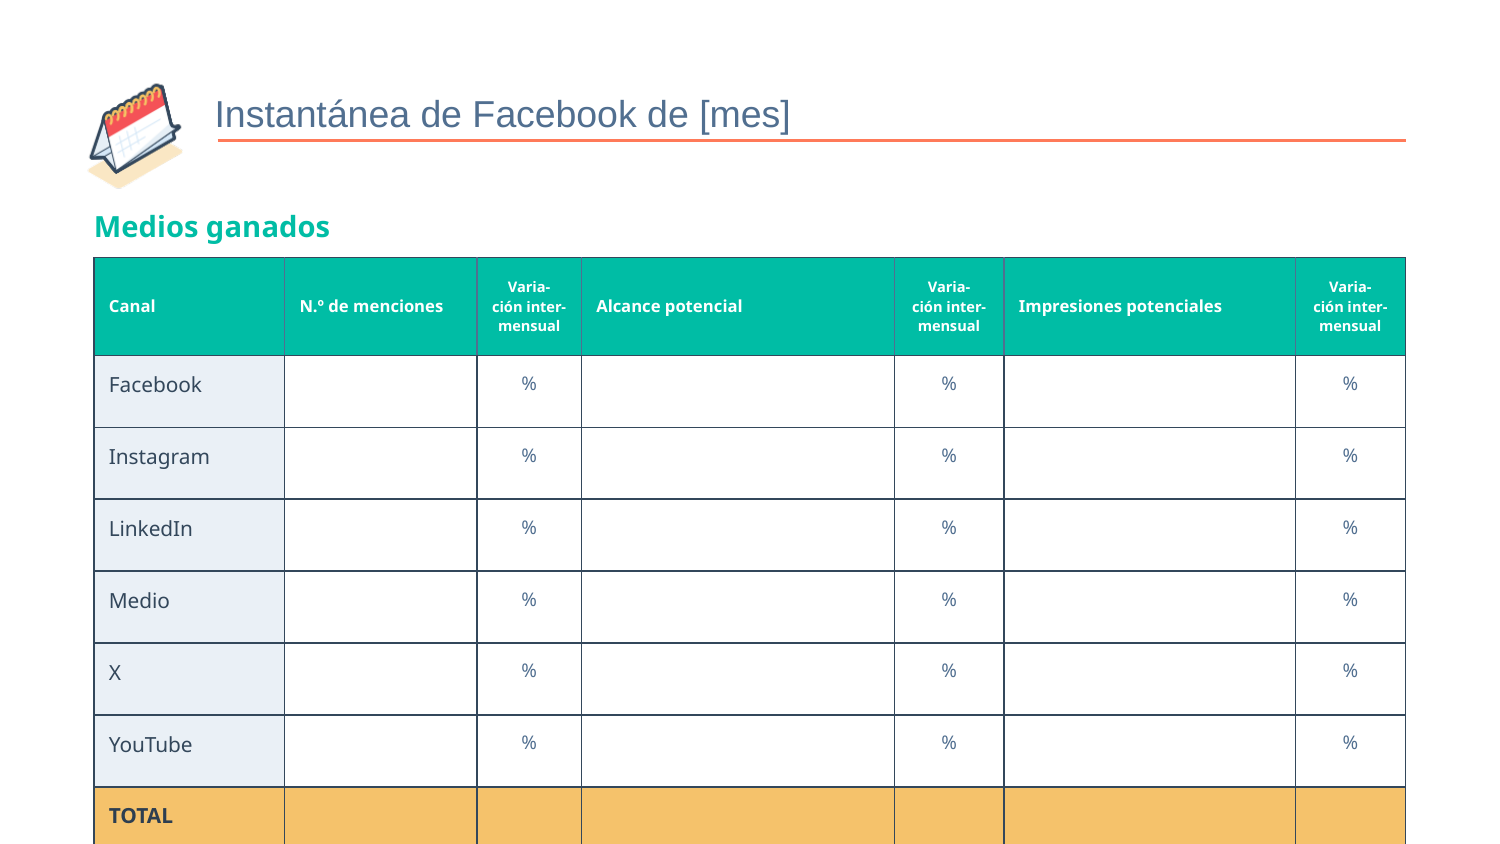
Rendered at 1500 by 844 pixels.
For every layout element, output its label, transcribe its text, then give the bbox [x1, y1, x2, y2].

table_cell % [1296, 716, 1405, 786]
table_cell % [895, 356, 1003, 427]
table_header Varia- ción inter- mensual [1296, 258, 1405, 355]
table_cell % [1296, 428, 1405, 498]
table_cell Medio [95, 572, 284, 642]
table_cell [895, 788, 1003, 844]
table_cell % [478, 428, 581, 498]
table_cell [285, 500, 476, 570]
table_cell [1296, 788, 1405, 844]
table_cell % [895, 572, 1003, 642]
table_cell [1005, 788, 1295, 844]
subtitle Instantánea de Facebook de [mes] [199, 86, 1403, 140]
table_cell [1005, 644, 1295, 714]
table_cell [285, 788, 476, 844]
table_header N.º de menciones [285, 258, 476, 355]
table_cell % [478, 572, 581, 642]
table_cell [582, 572, 894, 642]
table_cell Instagram [95, 428, 284, 498]
table_cell [582, 716, 894, 786]
table_cell [1005, 572, 1295, 642]
table_cell % [478, 356, 581, 427]
table_header Impresiones potenciales [1005, 258, 1295, 355]
table_cell [582, 356, 894, 427]
table_header Varia- ción inter- mensual [895, 258, 1003, 355]
table_cell % [478, 716, 581, 786]
table_cell [285, 356, 476, 427]
table_cell % [1296, 356, 1405, 427]
table_cell TOTAL [95, 788, 284, 844]
table_cell X [95, 644, 284, 714]
table_cell [1005, 716, 1295, 786]
title Medios ganados [94, 193, 1000, 257]
table_cell YouTube [95, 716, 284, 786]
table_cell [582, 788, 894, 844]
picture [63, 65, 209, 210]
table_cell % [1296, 500, 1405, 570]
table_cell Facebook [95, 356, 284, 427]
table_header Alcance potencial [582, 258, 894, 355]
table_cell [1005, 356, 1295, 427]
table_cell % [1296, 572, 1405, 642]
table_cell LinkedIn [95, 500, 284, 570]
table_cell [285, 428, 476, 498]
table_cell % [895, 428, 1003, 498]
table_header Varia- ción inter- mensual [478, 258, 581, 355]
table_cell [285, 644, 476, 714]
table_cell [1005, 500, 1295, 570]
table_cell % [895, 716, 1003, 786]
table_cell [582, 644, 894, 714]
table_cell % [478, 500, 581, 570]
table_cell % [895, 500, 1003, 570]
table_cell [582, 500, 894, 570]
table_cell [478, 788, 581, 844]
table_cell [285, 572, 476, 642]
table_cell [1005, 428, 1295, 498]
table_cell % [1296, 644, 1405, 714]
table_cell % [478, 644, 581, 714]
table_cell % [895, 644, 1003, 714]
table_header Canal [95, 258, 284, 355]
table_cell [582, 428, 894, 498]
table_cell [285, 716, 476, 786]
